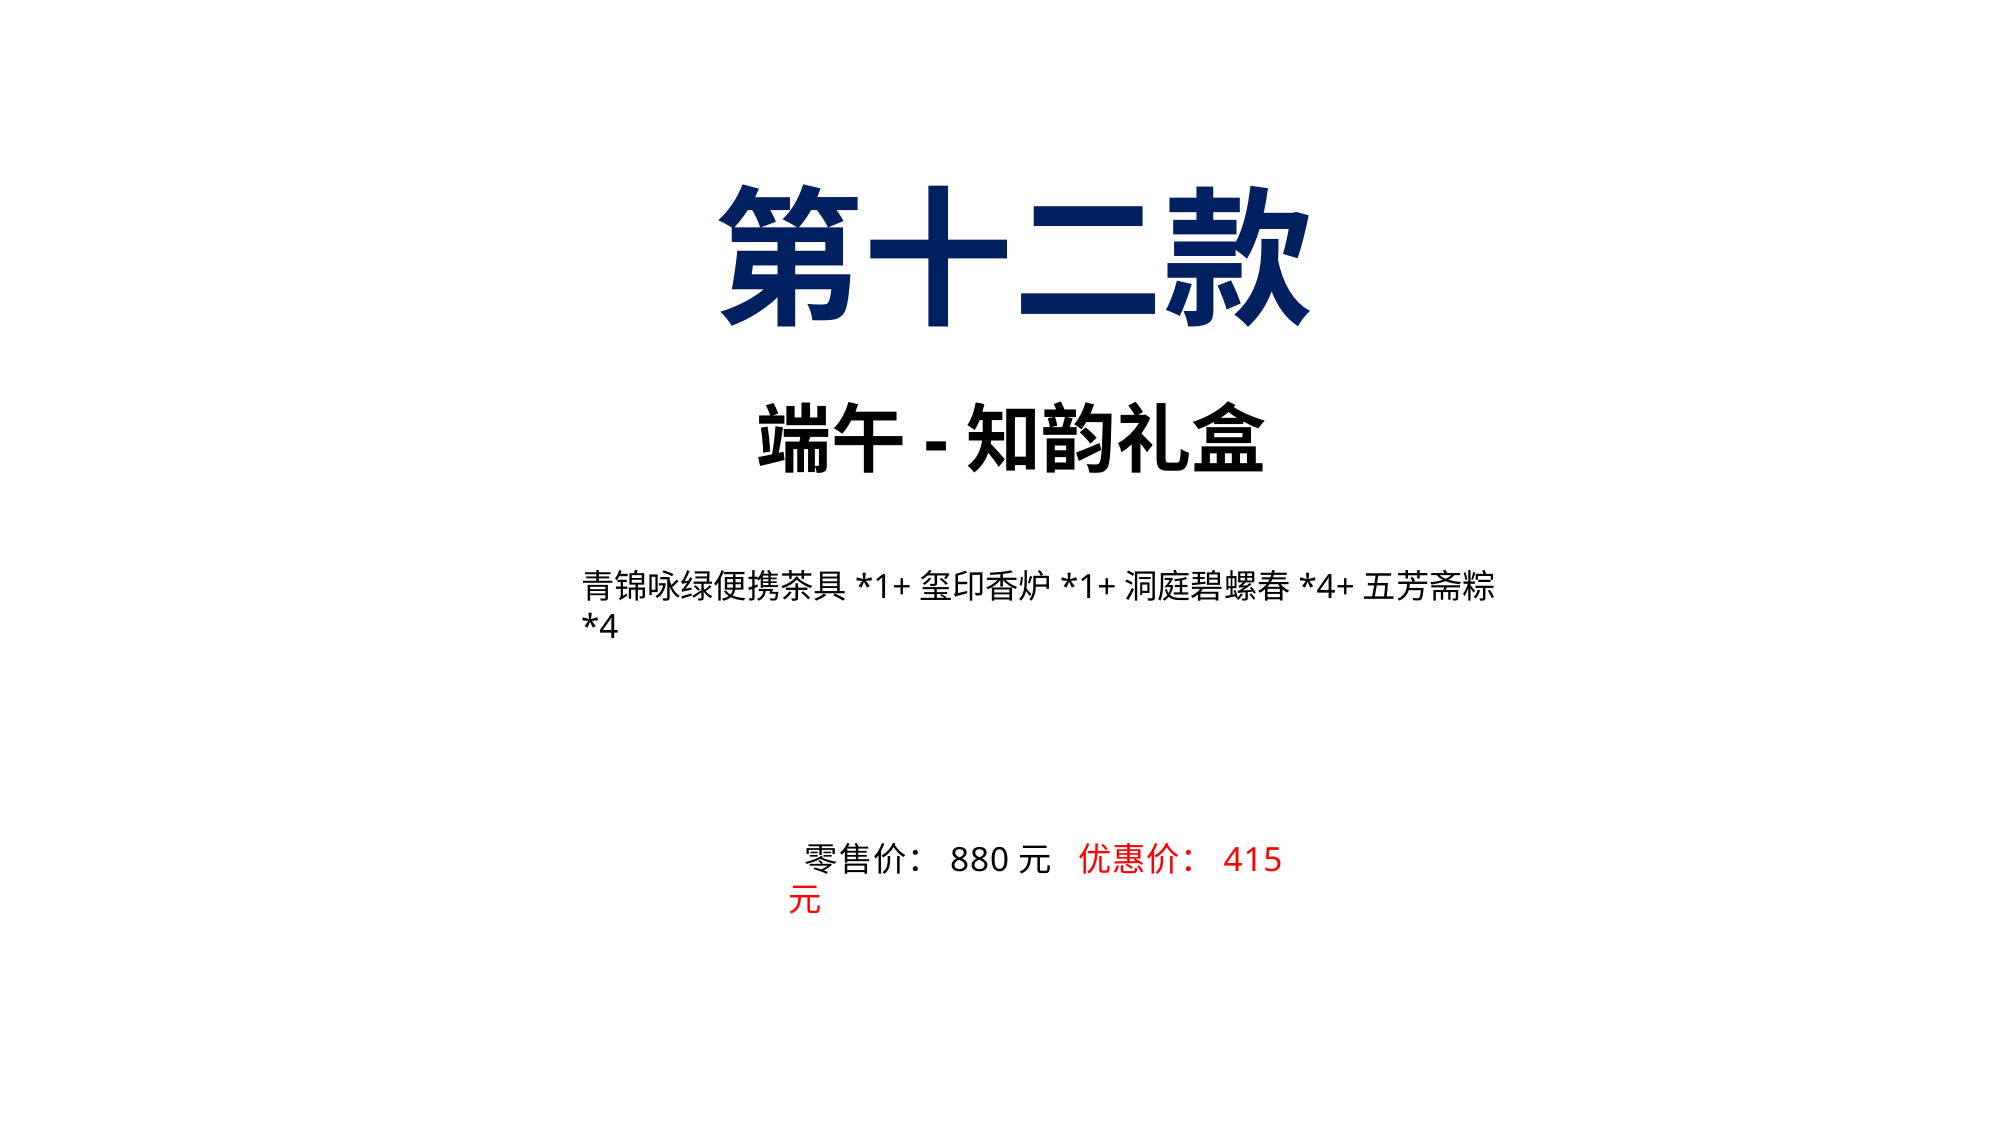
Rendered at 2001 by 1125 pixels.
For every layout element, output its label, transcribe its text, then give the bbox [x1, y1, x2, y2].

text_box 第十二款 [507, 155, 1520, 353]
text_box 青锦咏绿便携茶具*1+玺印香炉*1+洞庭碧螺春*4+五芳斋粽*4 [566, 558, 1520, 653]
text_box 零售价：880元 优惠价：415元 [767, 830, 1318, 926]
text_box 端午-知韵礼盒 [741, 383, 1318, 511]
